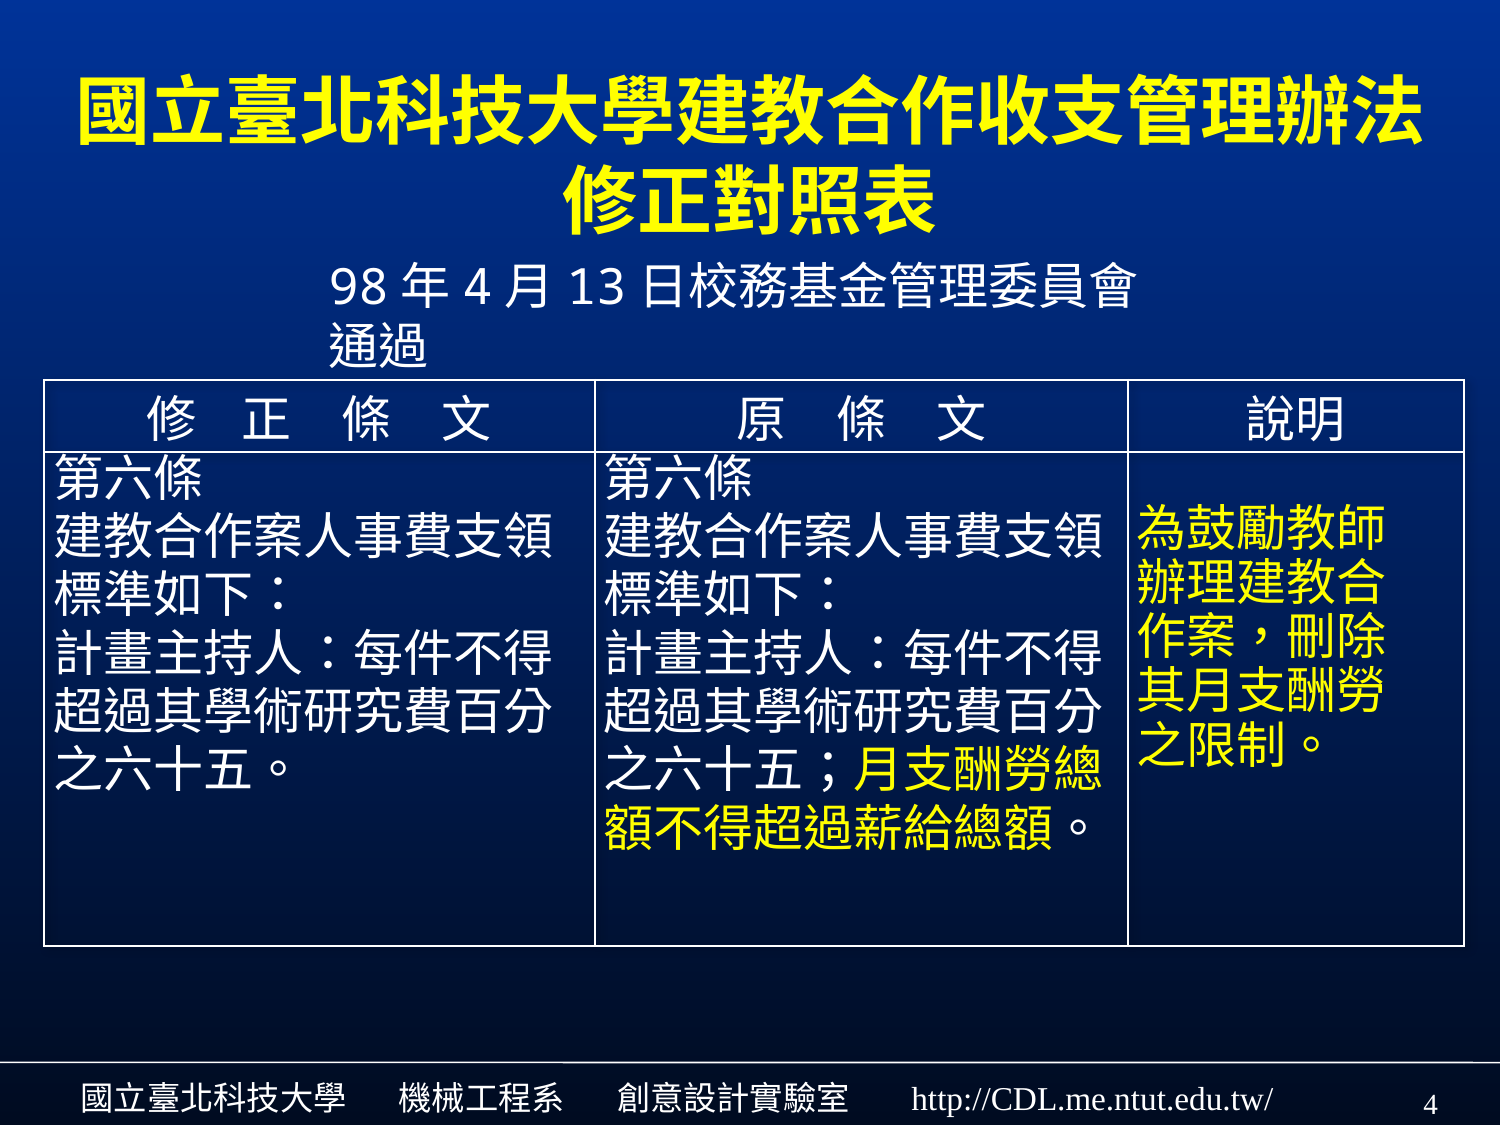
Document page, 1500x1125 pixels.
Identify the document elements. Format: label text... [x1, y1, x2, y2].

table_cell 第六條 建教合作案人事費支領 標準如下： 計畫主持人：每件不得 超過其學術研究費百分 之六十五；月支酬勞總 額不得超過薪給總額。 [596, 453, 1127, 945]
table_cell 為鼓勵教師 辦理建教合 作案，刪除 其月支酬勞 之限制。 [1129, 453, 1463, 945]
slide_number 4 [1365, 1077, 1454, 1123]
text_box 98年4月13日校務基金管理委員會通過 [313, 247, 1187, 382]
table_header 原 條 文 [596, 382, 1127, 451]
table_header 說明 [1129, 381, 1463, 451]
title 國立臺北科技大學建教合作收支管理辦法修正對照表 [59, 12, 1441, 294]
table_header 修 正 條 文 [45, 381, 594, 451]
table_cell 第六條 建教合作案人事費支領 標準如下： 計畫主持人：每件不得 超過其學術研究費百分 之六十五。 [45, 453, 594, 945]
